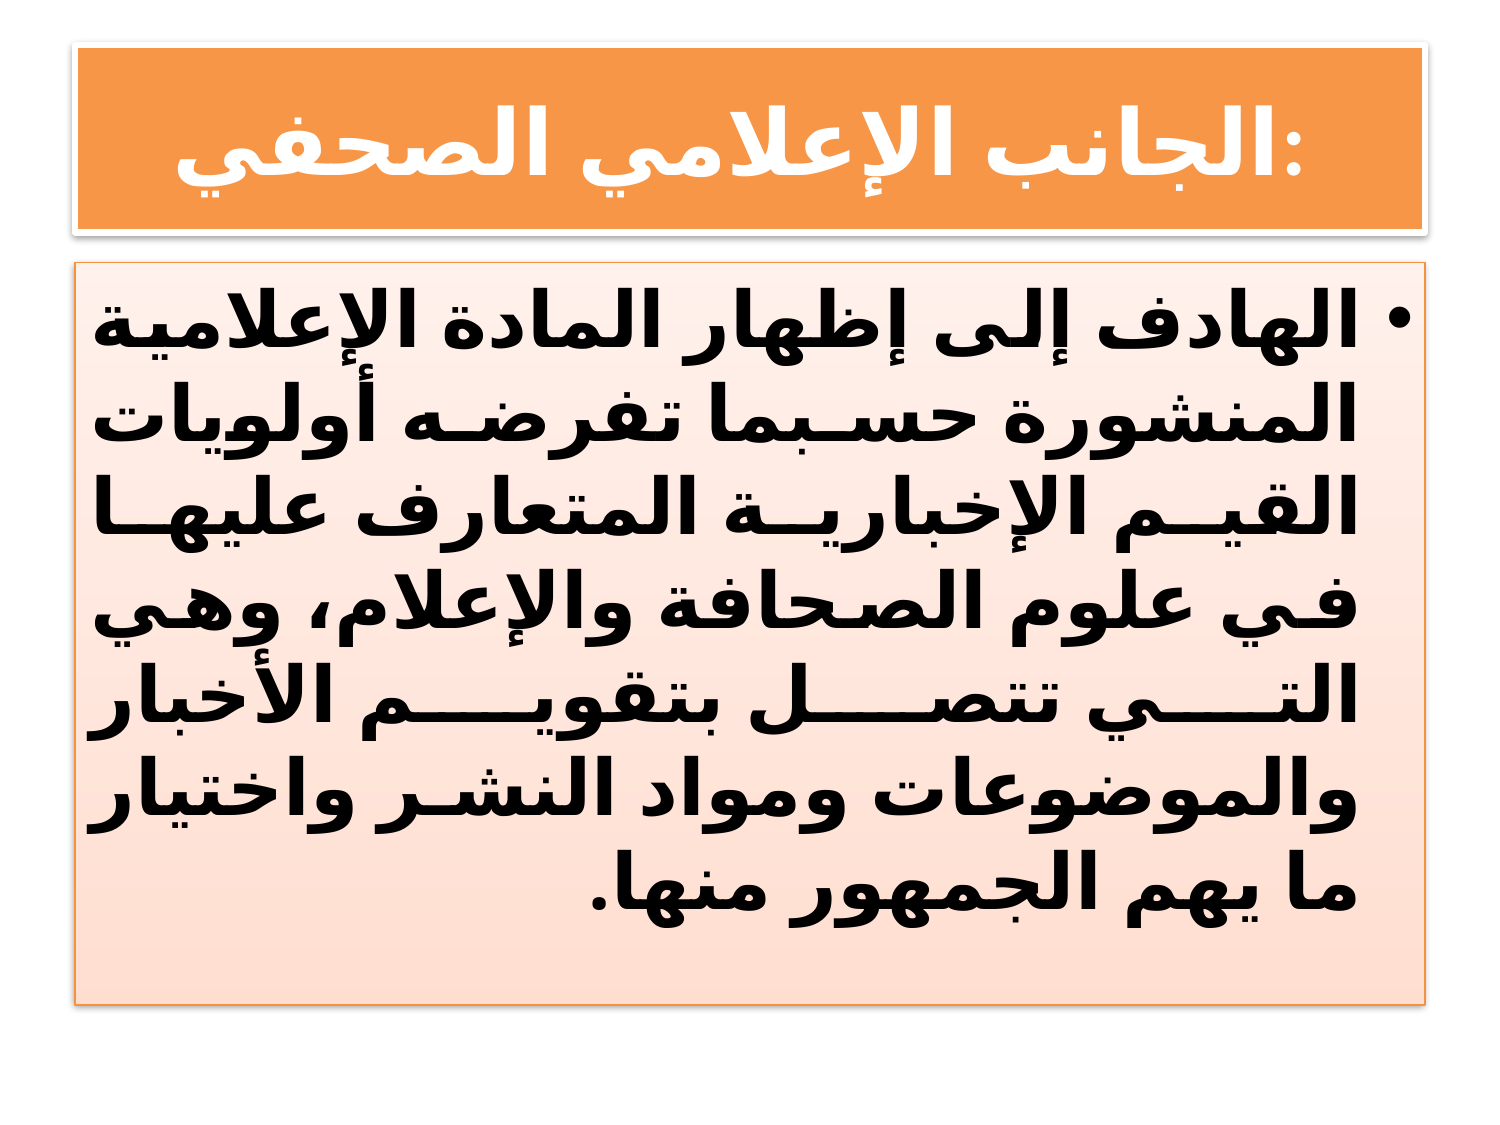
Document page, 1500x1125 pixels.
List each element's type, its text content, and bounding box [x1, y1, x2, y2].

title الجانب الإعلامي الصحفي: [72, 42, 1428, 236]
list الهادف إلى إظهار المادة الإعلامية المنشورة حسبما تفرضه أولويات القيم الإخبارية المتعارف عليها في علوم الصحافة والإعلام، وهي التي تتصل بتقويم الأخبار والموضوعات ومواد النشر واختيار ما يهم الجمهور منها. [74, 262, 1426, 1006]
